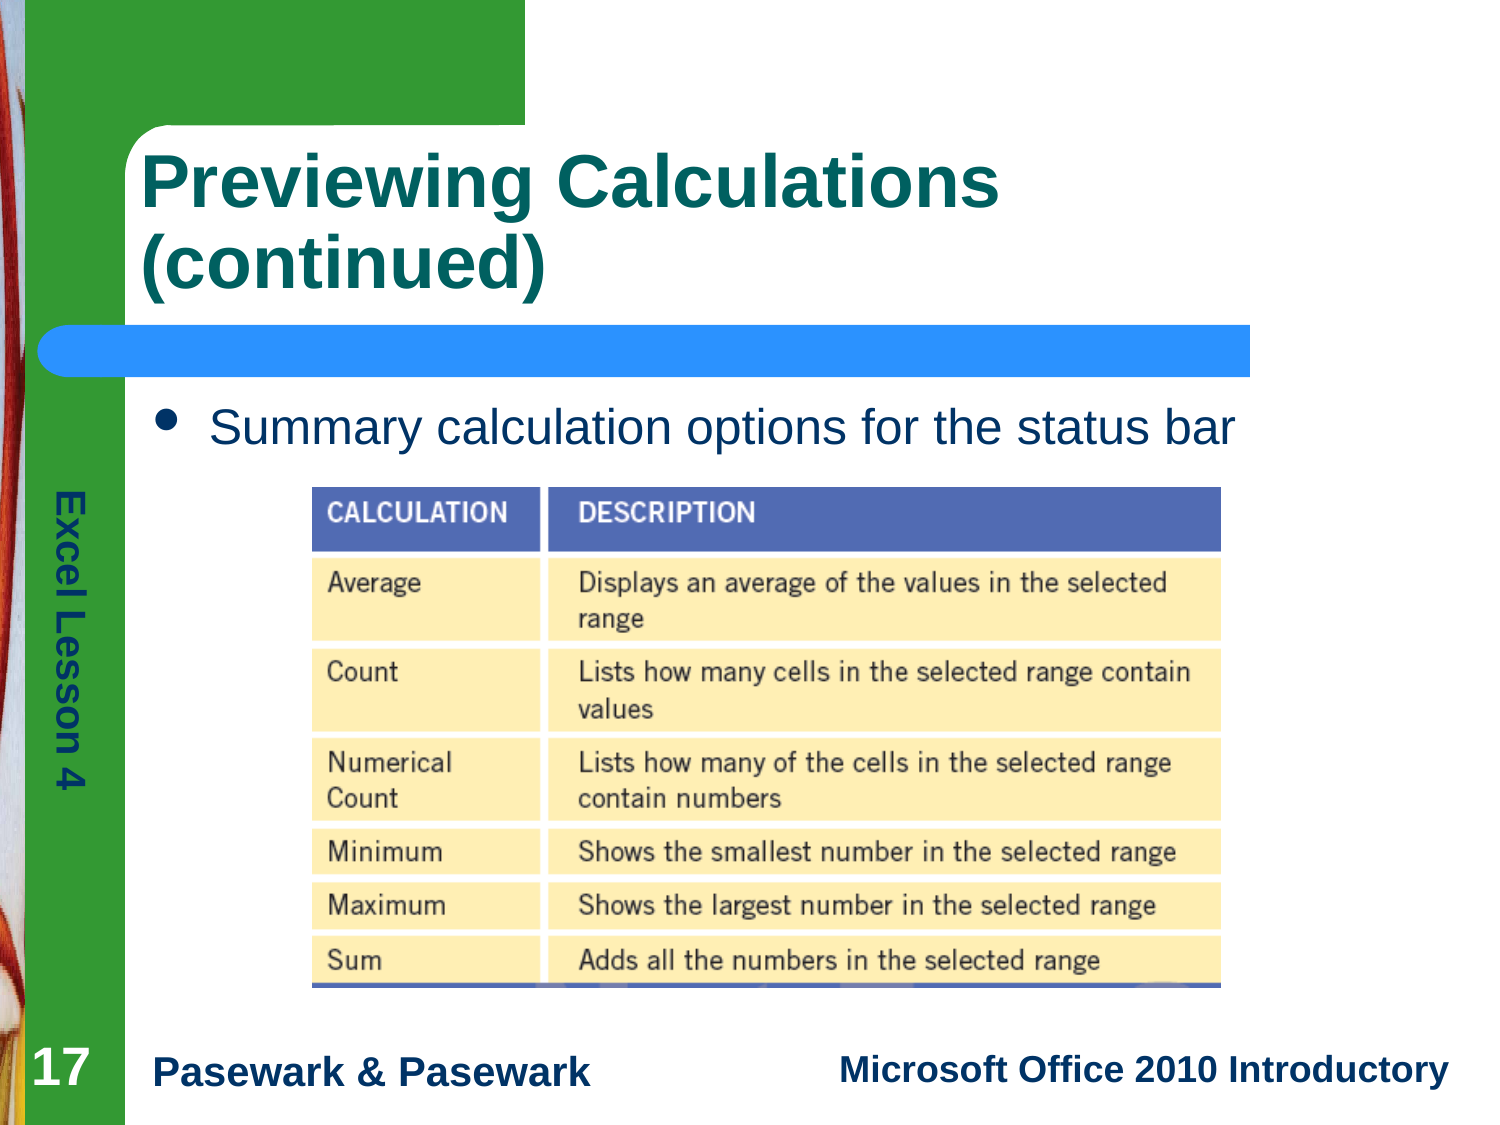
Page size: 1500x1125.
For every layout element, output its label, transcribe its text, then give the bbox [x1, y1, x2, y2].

slide_number 17 [13, 1023, 111, 1105]
picture [0, 0, 25, 1125]
title Previewing Calculations (continued) [124, 124, 1426, 313]
list Summary calculation options for the status bar [137, 387, 1400, 999]
picture [312, 487, 1221, 988]
